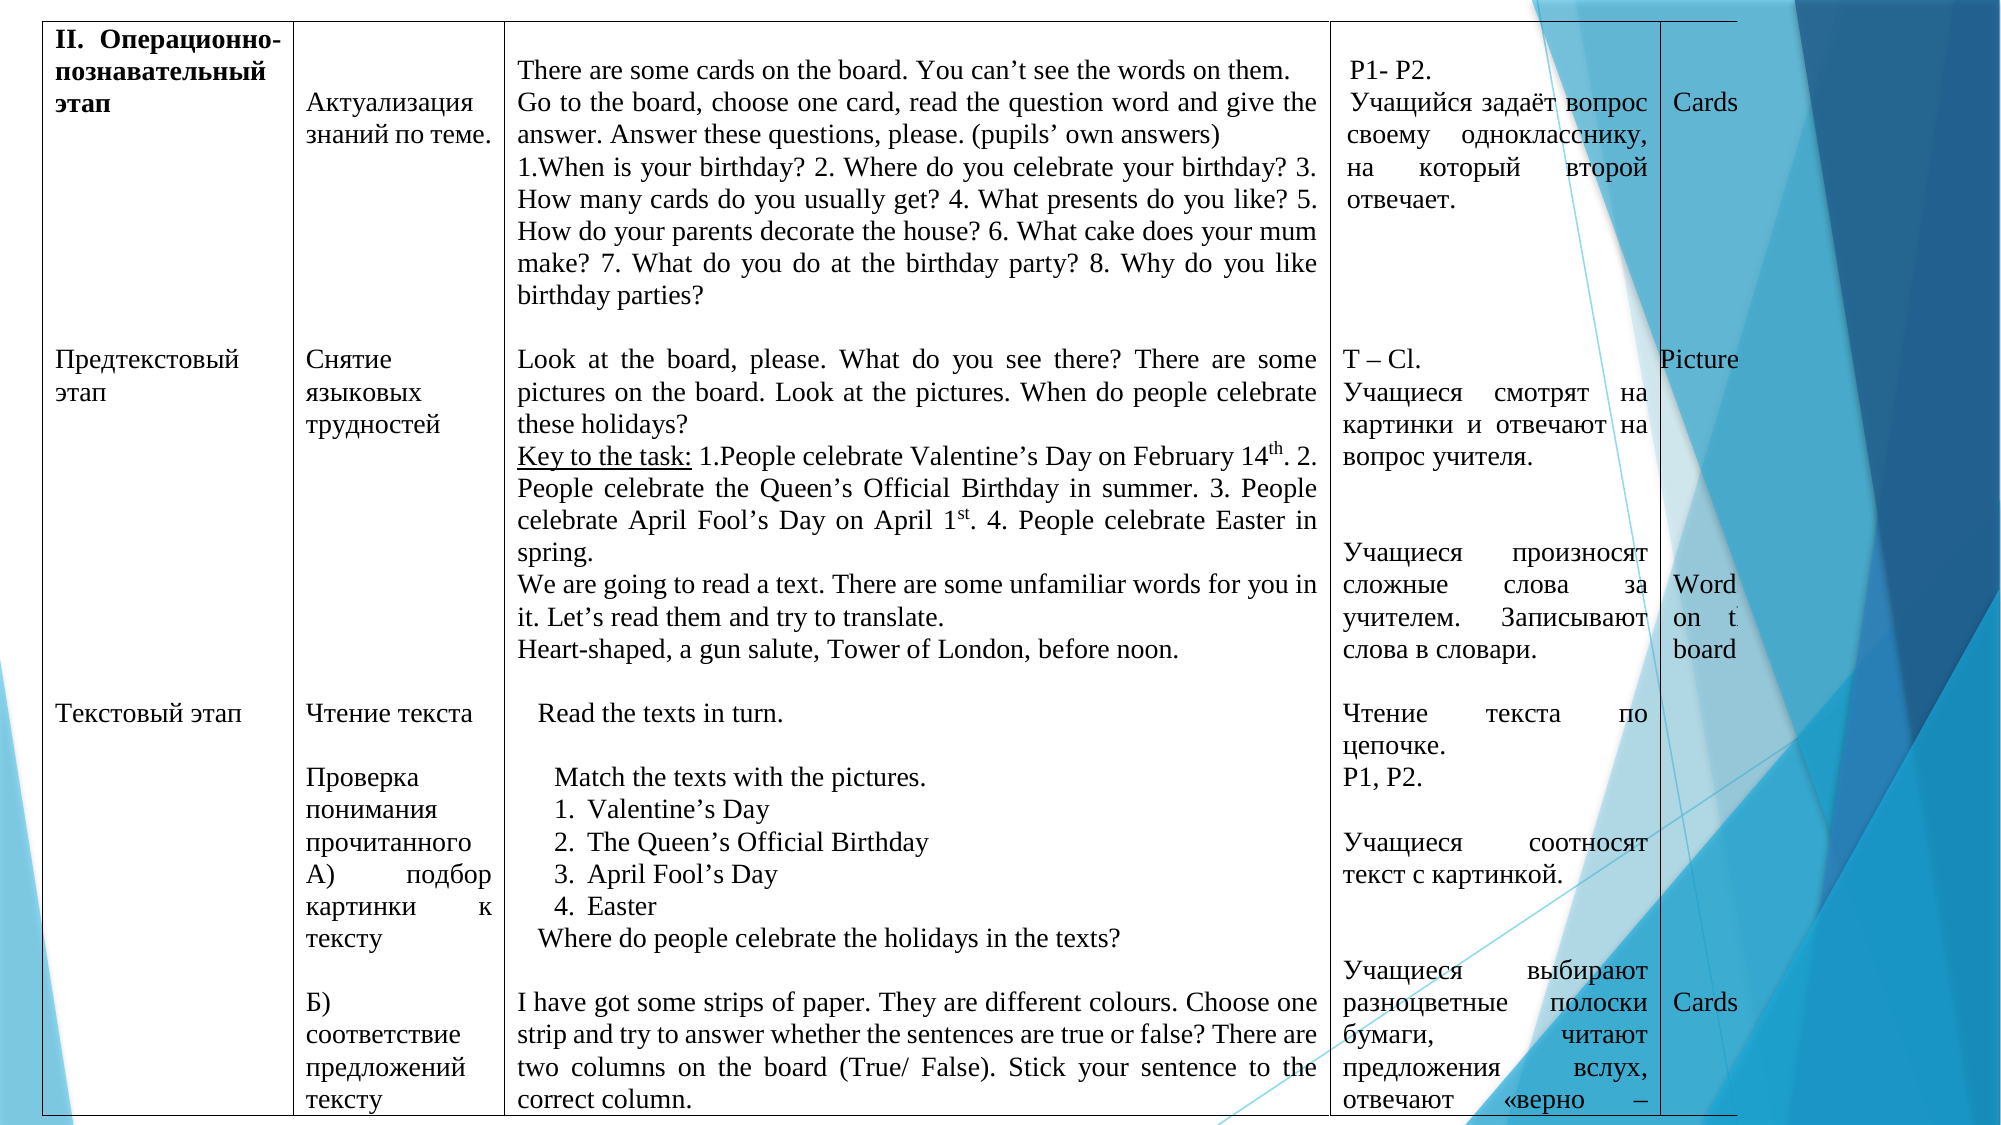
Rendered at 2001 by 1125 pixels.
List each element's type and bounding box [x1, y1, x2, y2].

picture [41, 20, 1738, 1116]
